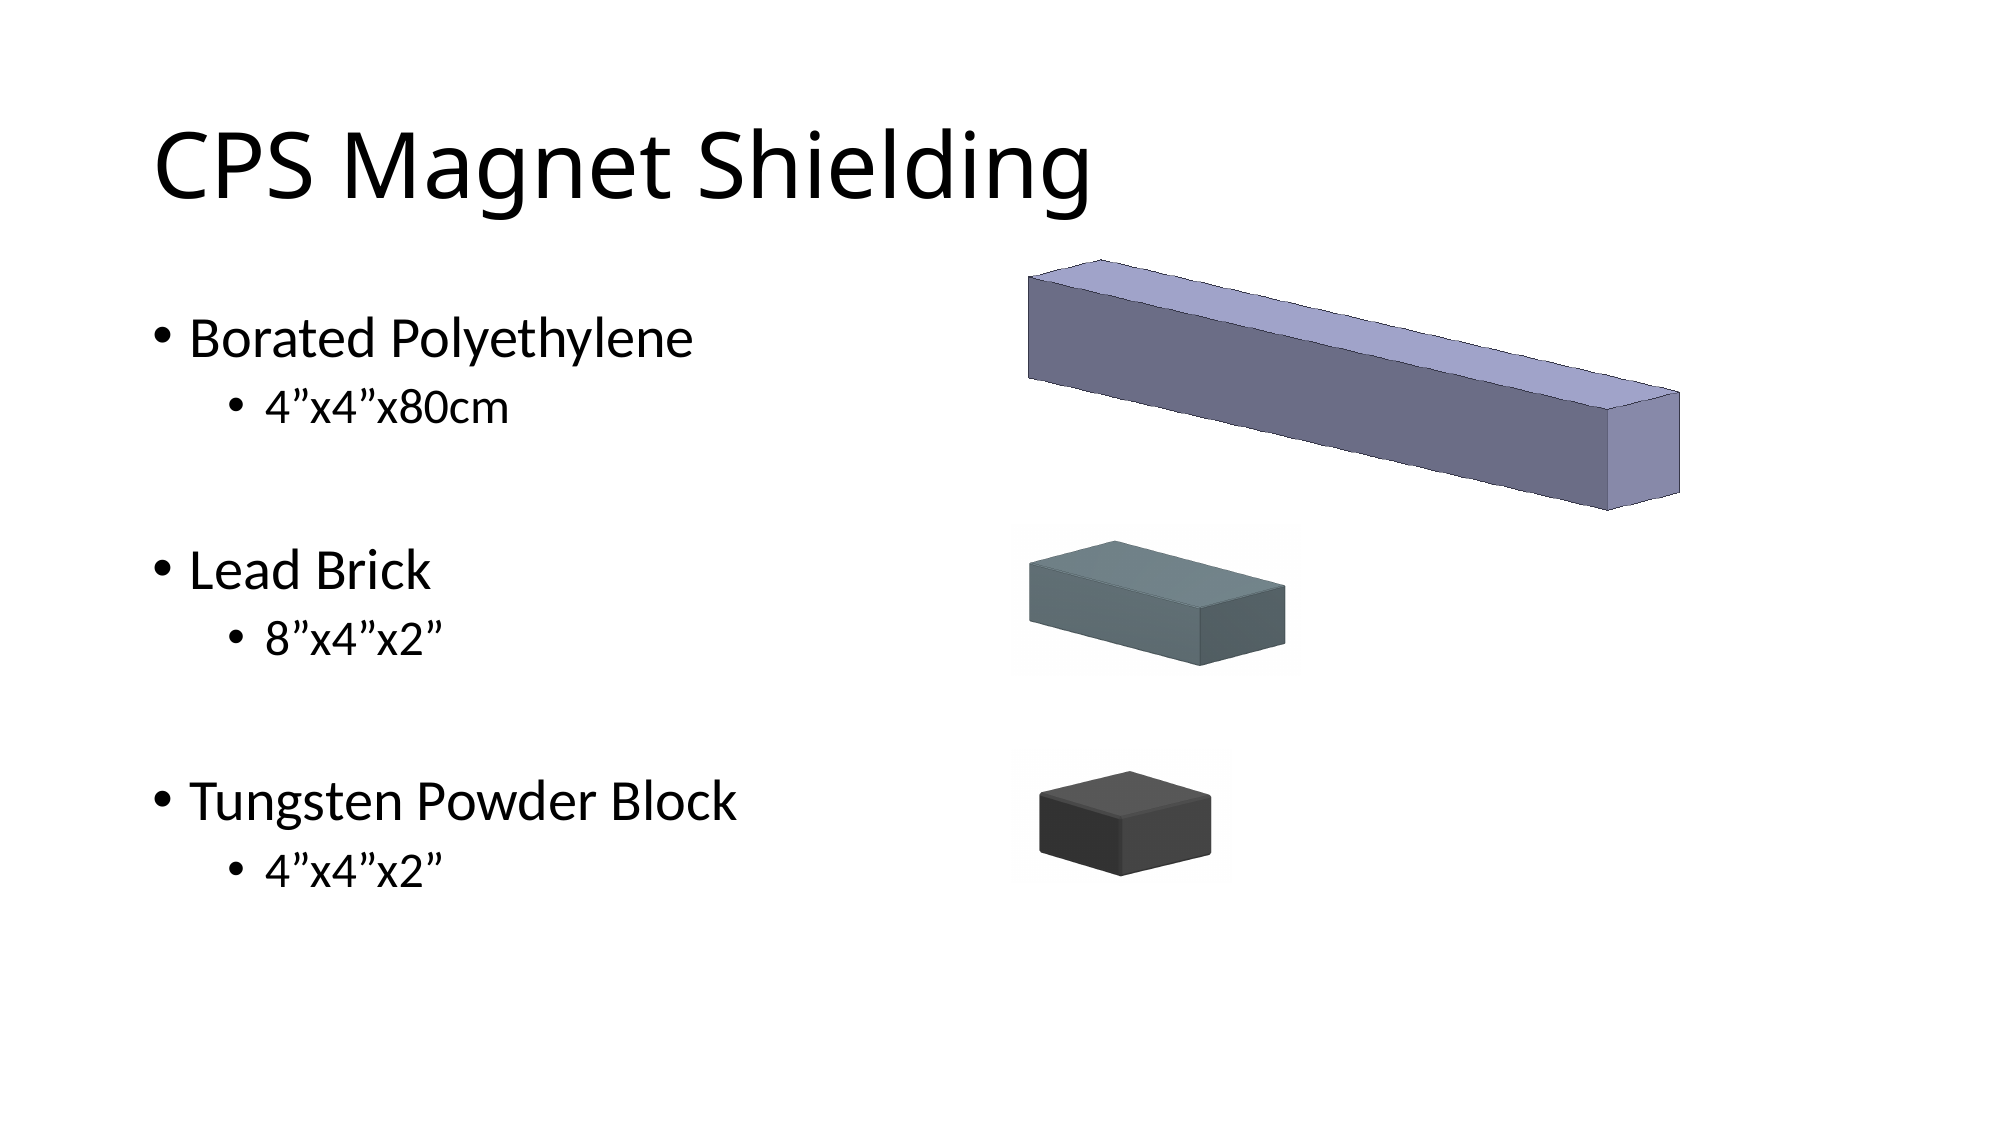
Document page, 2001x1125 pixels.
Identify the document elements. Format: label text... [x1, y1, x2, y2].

list Borated Polyethylene 4”x4”x80cm Lead Brick 8”x4”x2” Tungsten Powder Block 4”x4”x2” [137, 299, 1863, 1014]
title CPS Magnet Shielding [137, 59, 1863, 278]
picture [976, 249, 1711, 676]
picture [1010, 749, 1232, 883]
